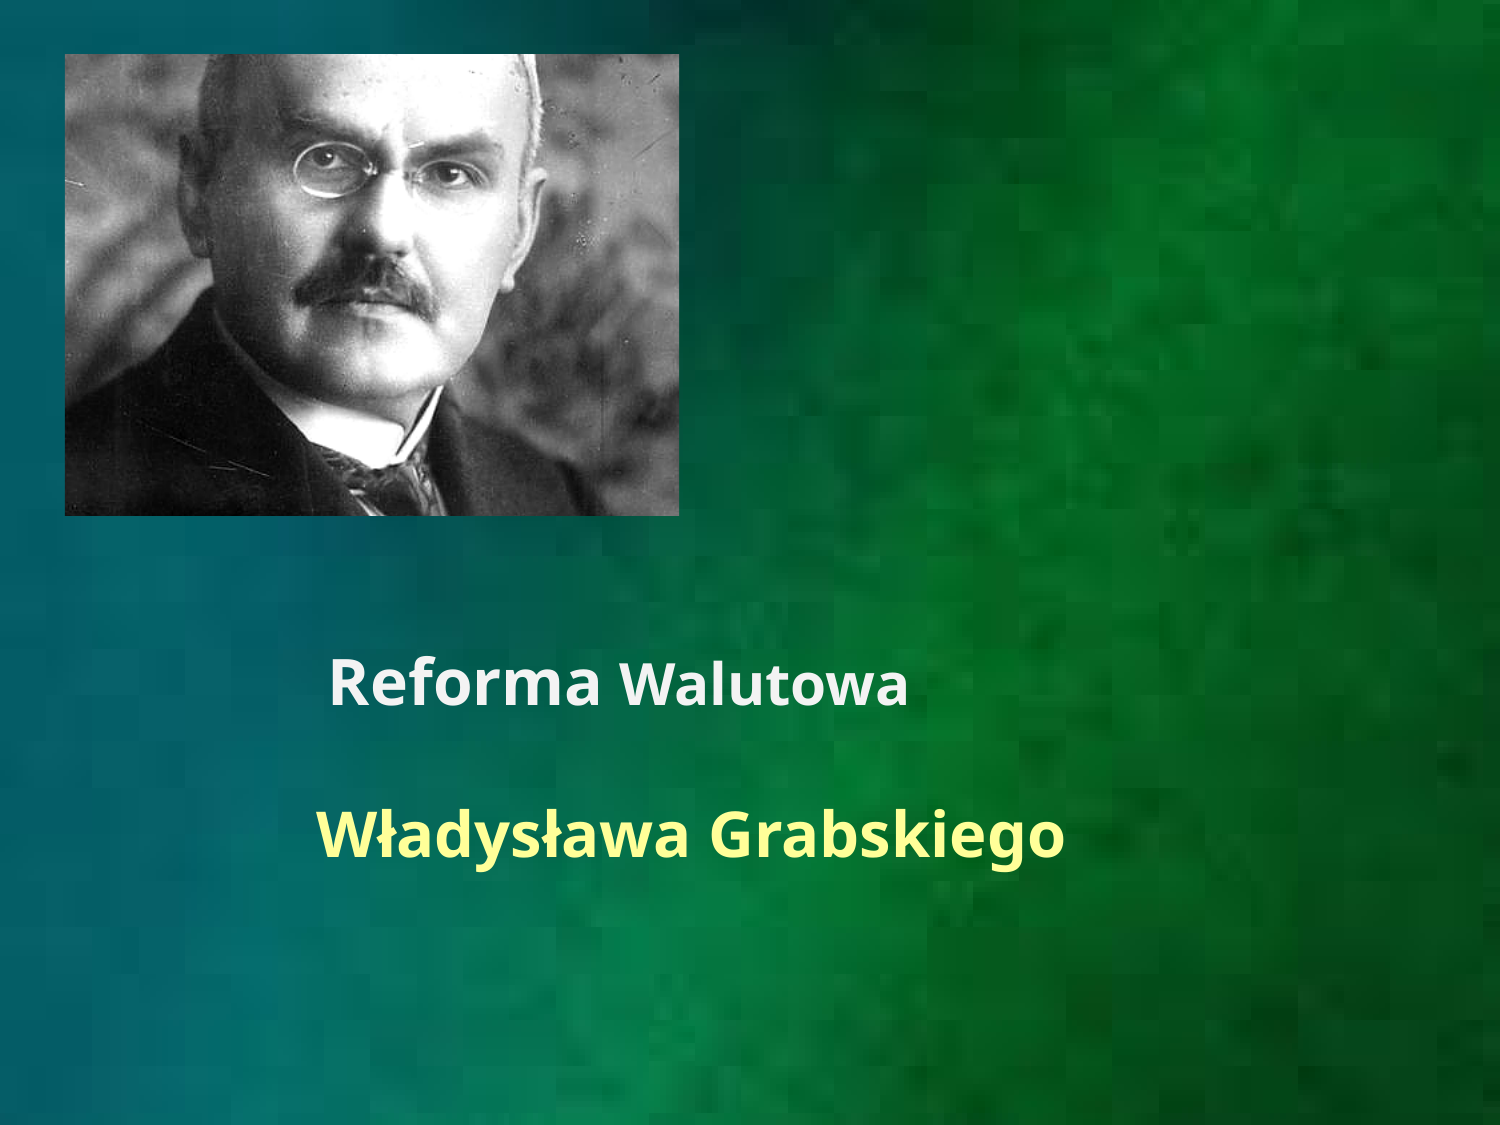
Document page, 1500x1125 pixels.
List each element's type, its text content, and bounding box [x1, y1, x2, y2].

title Reforma Walutowa [312, 633, 1214, 727]
picture [0, 0, 1500, 1125]
list Władysława Grabskiego [300, 786, 1202, 920]
